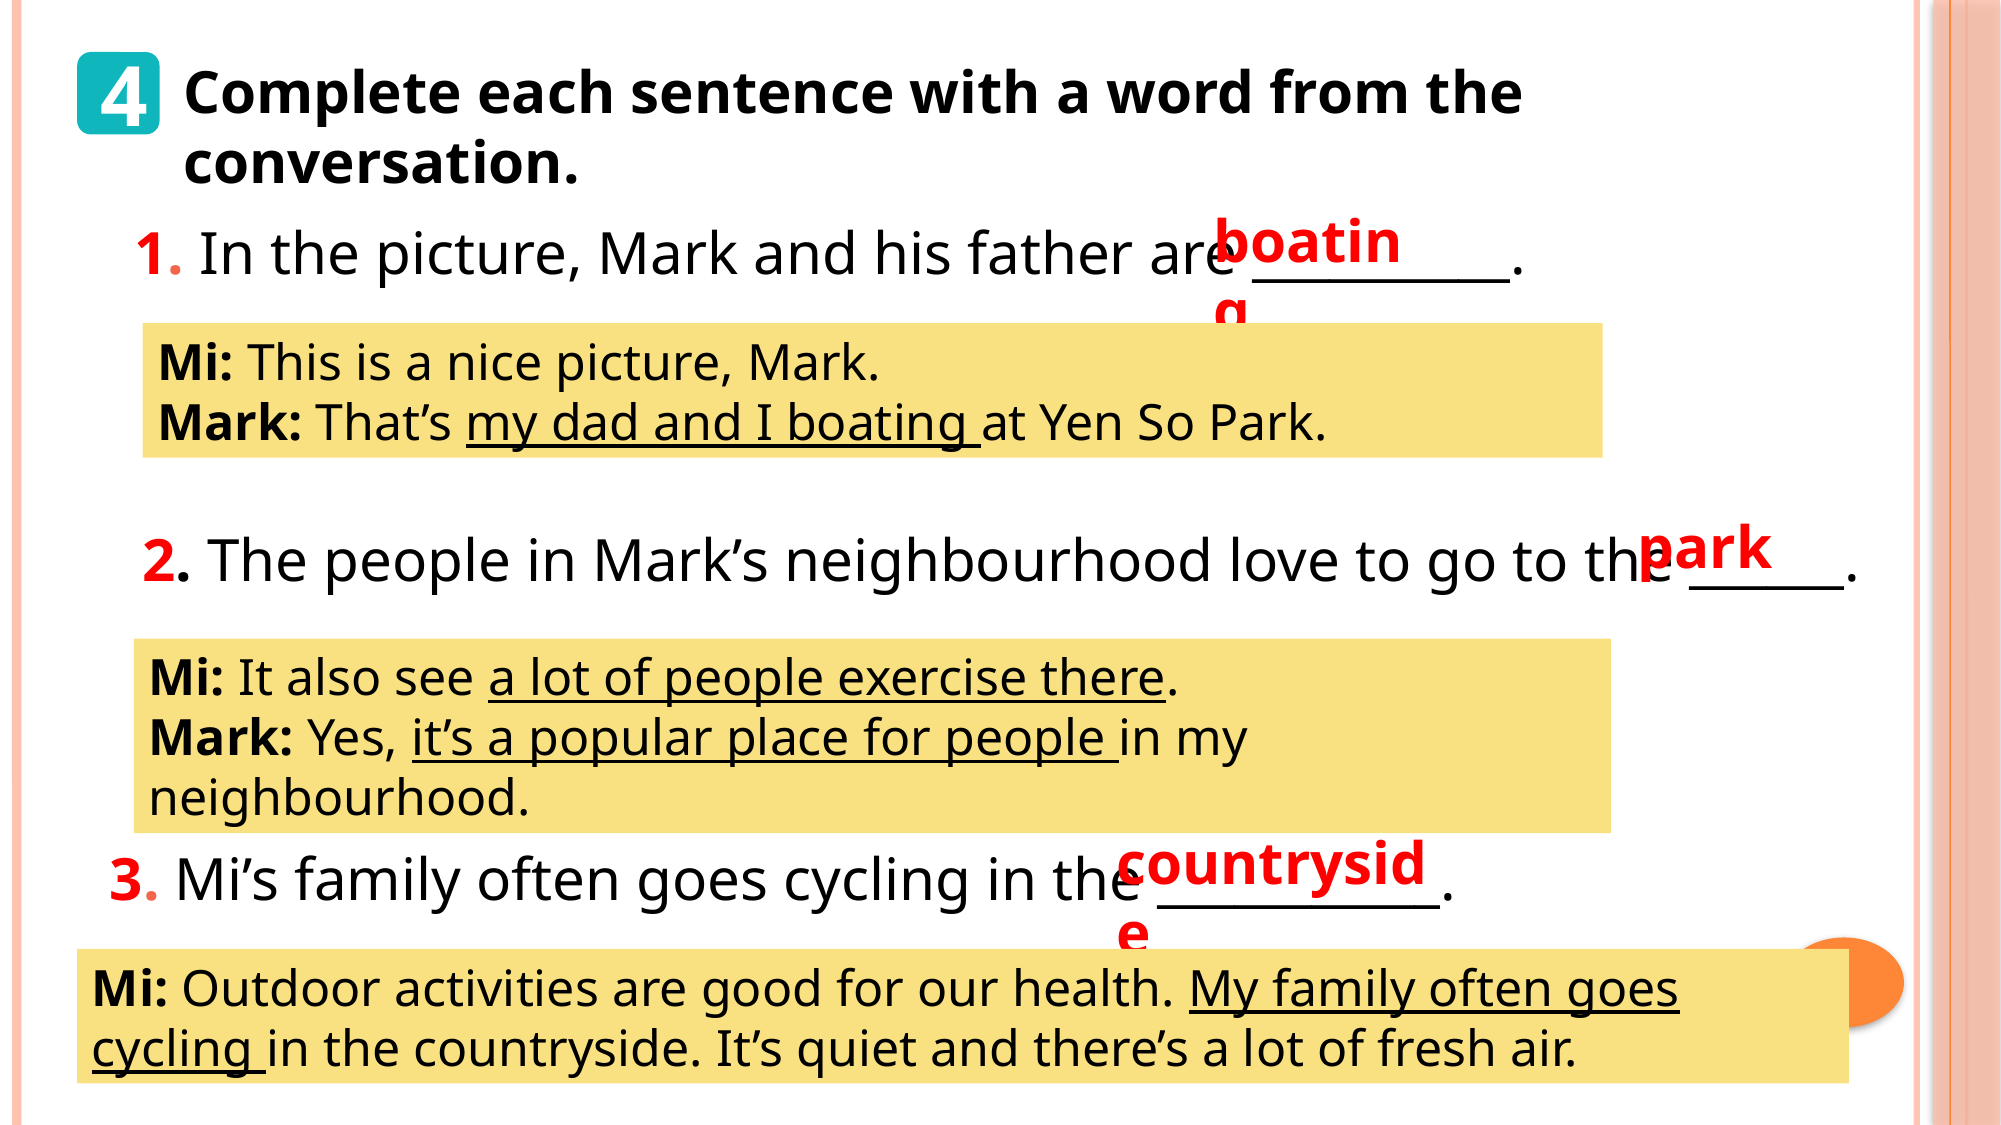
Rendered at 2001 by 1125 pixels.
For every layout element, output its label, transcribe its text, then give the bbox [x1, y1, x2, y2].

text_box [74, 51, 85, 136]
text_box 3. Mi’s family often goes cycling in the ___________. [95, 799, 1771, 920]
text_box Mi: It also see a lot of people exercise there. Mark: Yes, it’s a popular place for people in my neighbourhood. [133, 638, 1611, 799]
text_box [151, 50, 162, 136]
text_box 2. The people in Mark’s neighbourhood love to go to the ______. [127, 481, 1897, 706]
text_box 4 [85, 35, 151, 150]
text_box boating [1198, 196, 1450, 323]
text_box Mi: This is a nice picture, Mark. Mark: That’s my dad and I boating at Yen So Park. [142, 323, 1603, 458]
text_box Complete each sentence with a word from the conversation. [168, 47, 1943, 203]
text_box countryside [1101, 818, 1463, 948]
text_box Mi: Outdoor activities are good for our health. My family often goes cycling in the countryside. It’s quiet and there’s a lot of fresh air. [77, 948, 1849, 1084]
text_box park [1622, 502, 1790, 588]
text_box 1. In the picture, Mark and his father are __________. [119, 173, 1596, 294]
